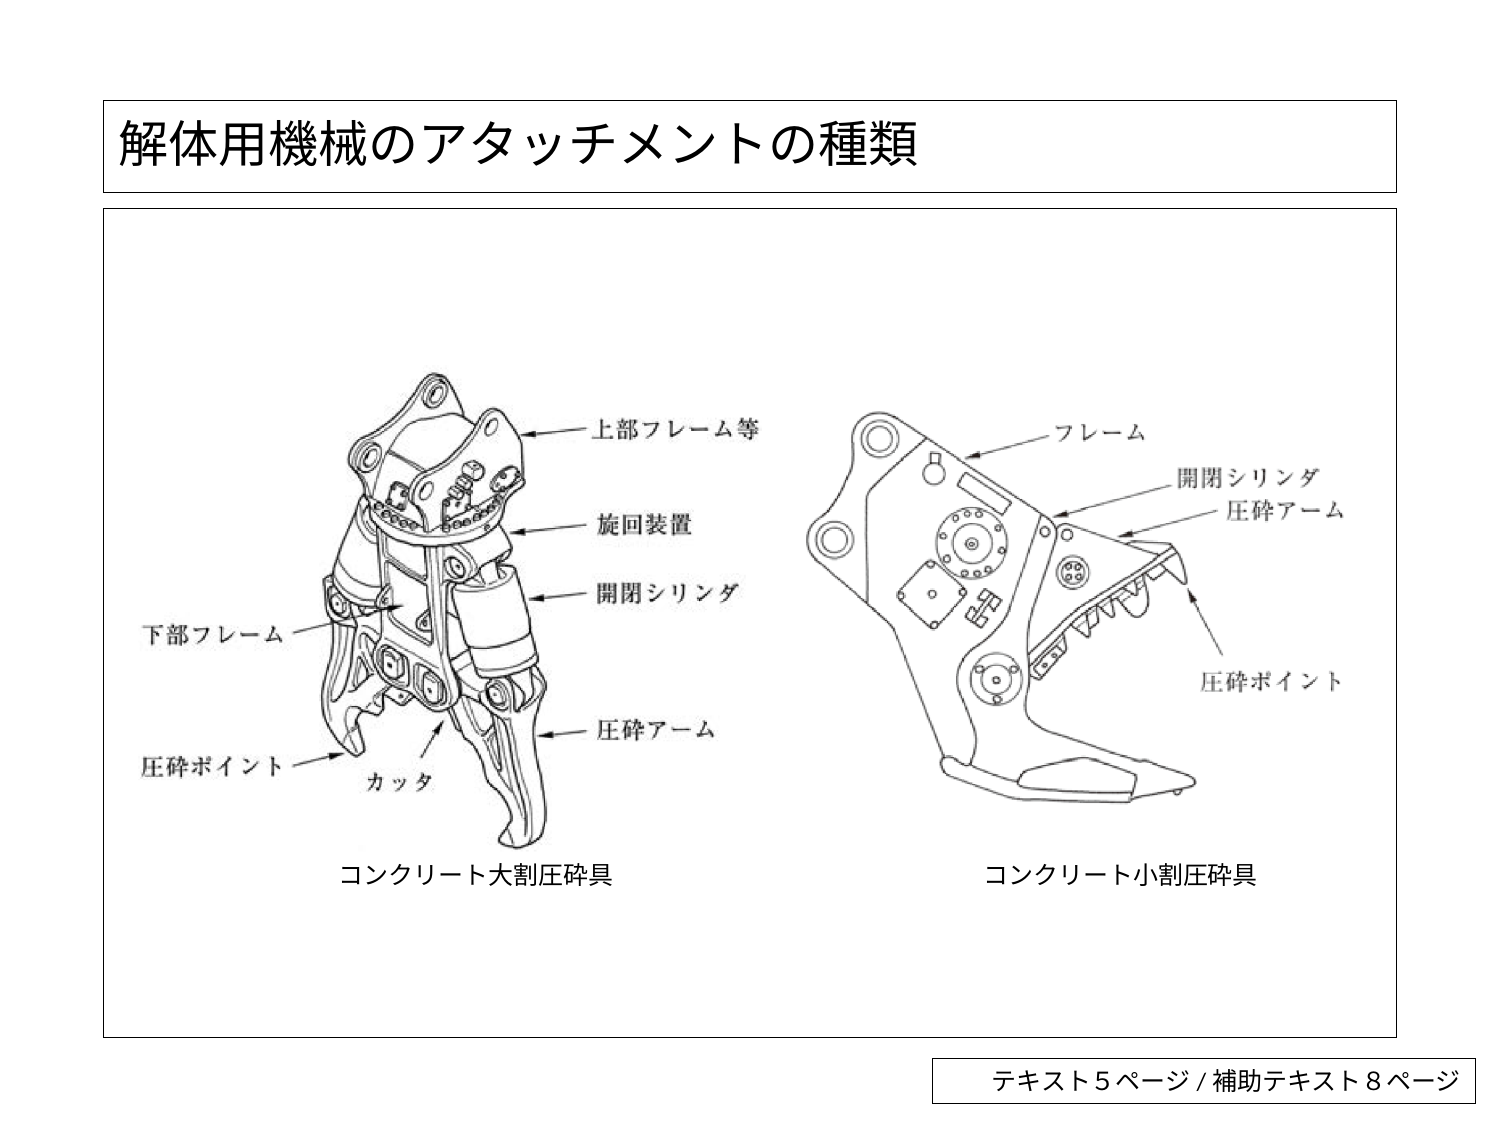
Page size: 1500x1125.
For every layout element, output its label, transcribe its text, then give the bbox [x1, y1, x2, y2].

text_box コンクリート小割圧砕具 [901, 860, 1340, 898]
text_box コンクリート大割圧砕具 [256, 860, 696, 898]
list [103, 208, 1397, 1038]
text_box テキスト５ページ/補助テキスト８ページ [932, 1058, 1476, 1104]
title 解体用機械のアタッチメントの種類 [103, 100, 1397, 193]
picture [127, 359, 1362, 860]
